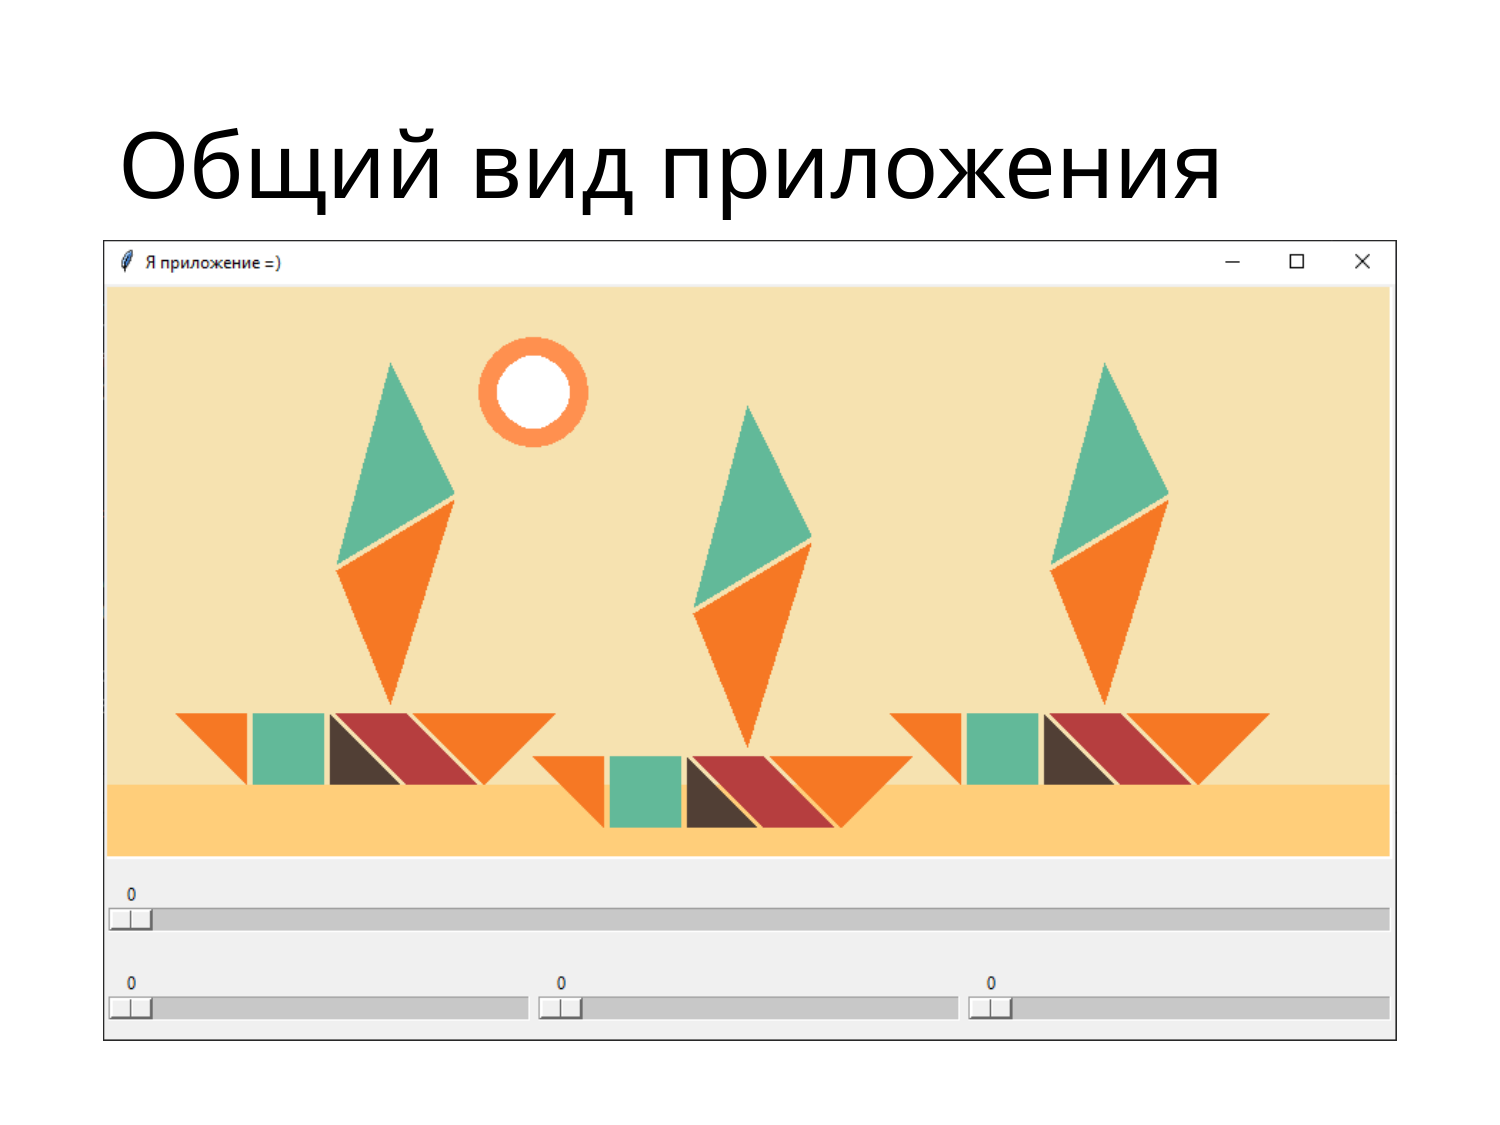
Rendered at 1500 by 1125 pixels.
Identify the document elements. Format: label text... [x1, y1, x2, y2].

title Общий вид приложения [103, 59, 1397, 240]
picture [103, 240, 1397, 1041]
